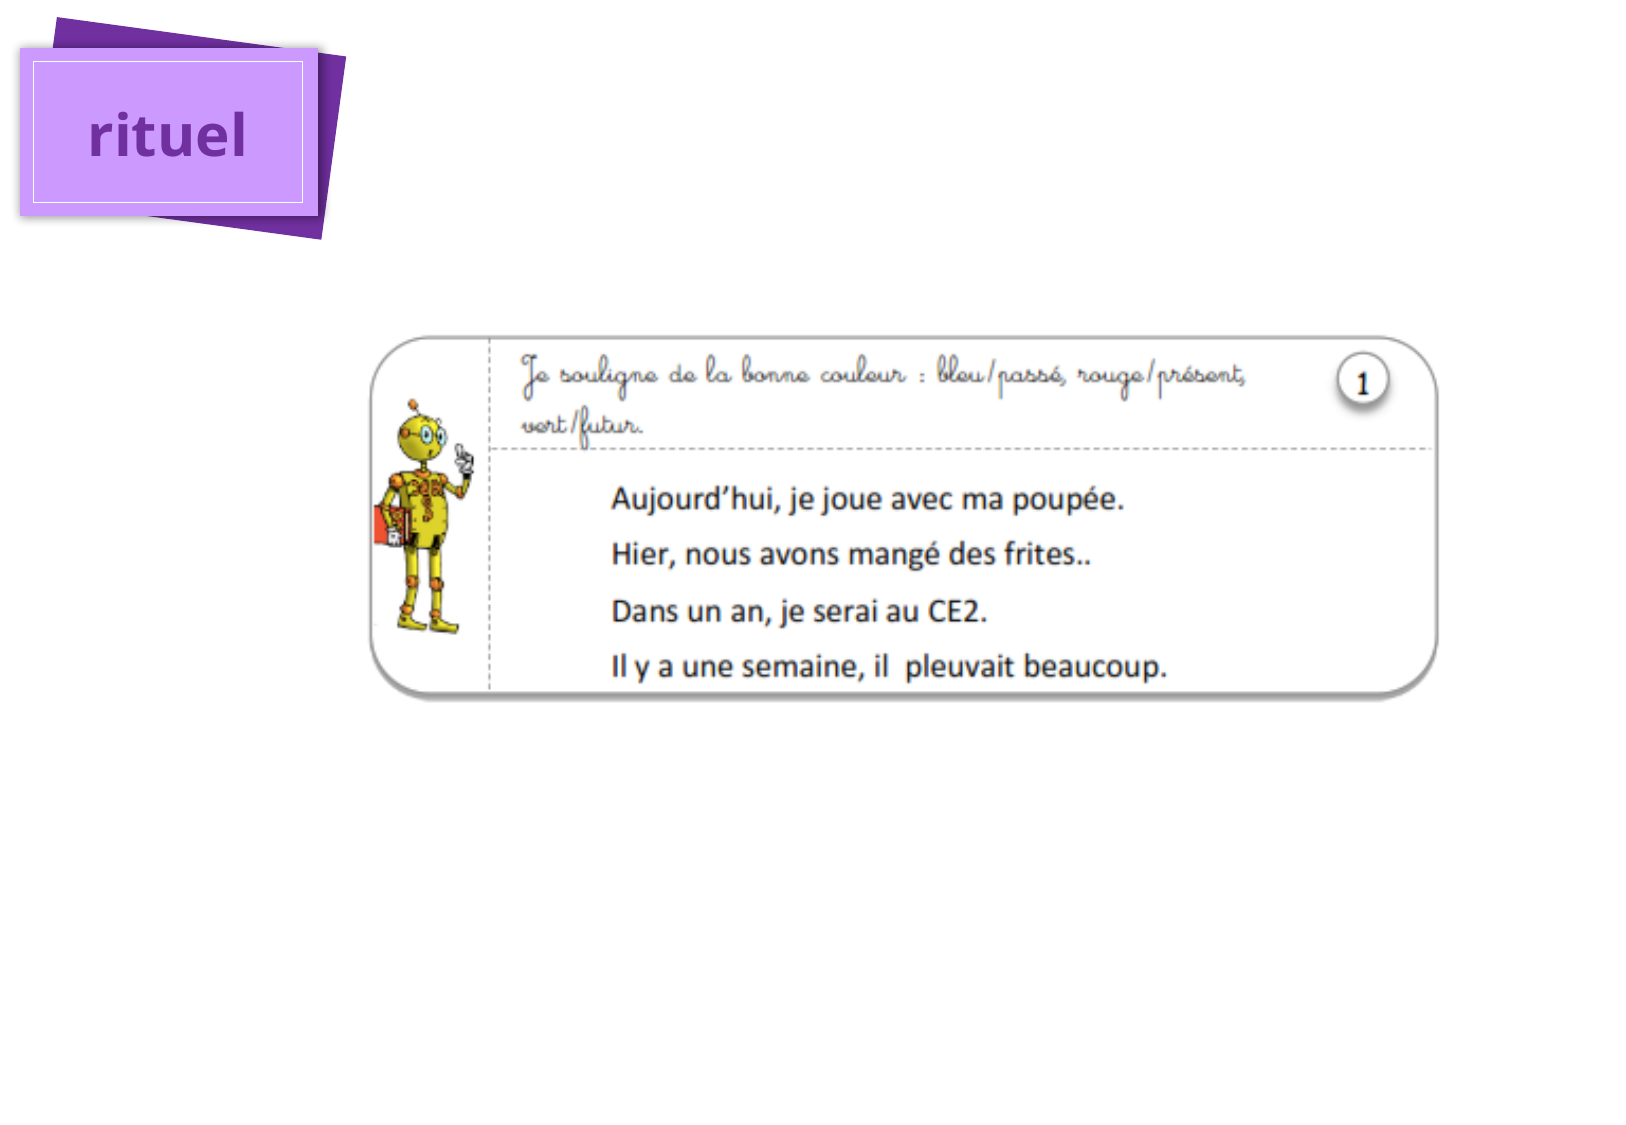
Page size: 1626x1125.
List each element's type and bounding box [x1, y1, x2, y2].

picture [345, 321, 1454, 707]
text_box [21, 36, 335, 220]
